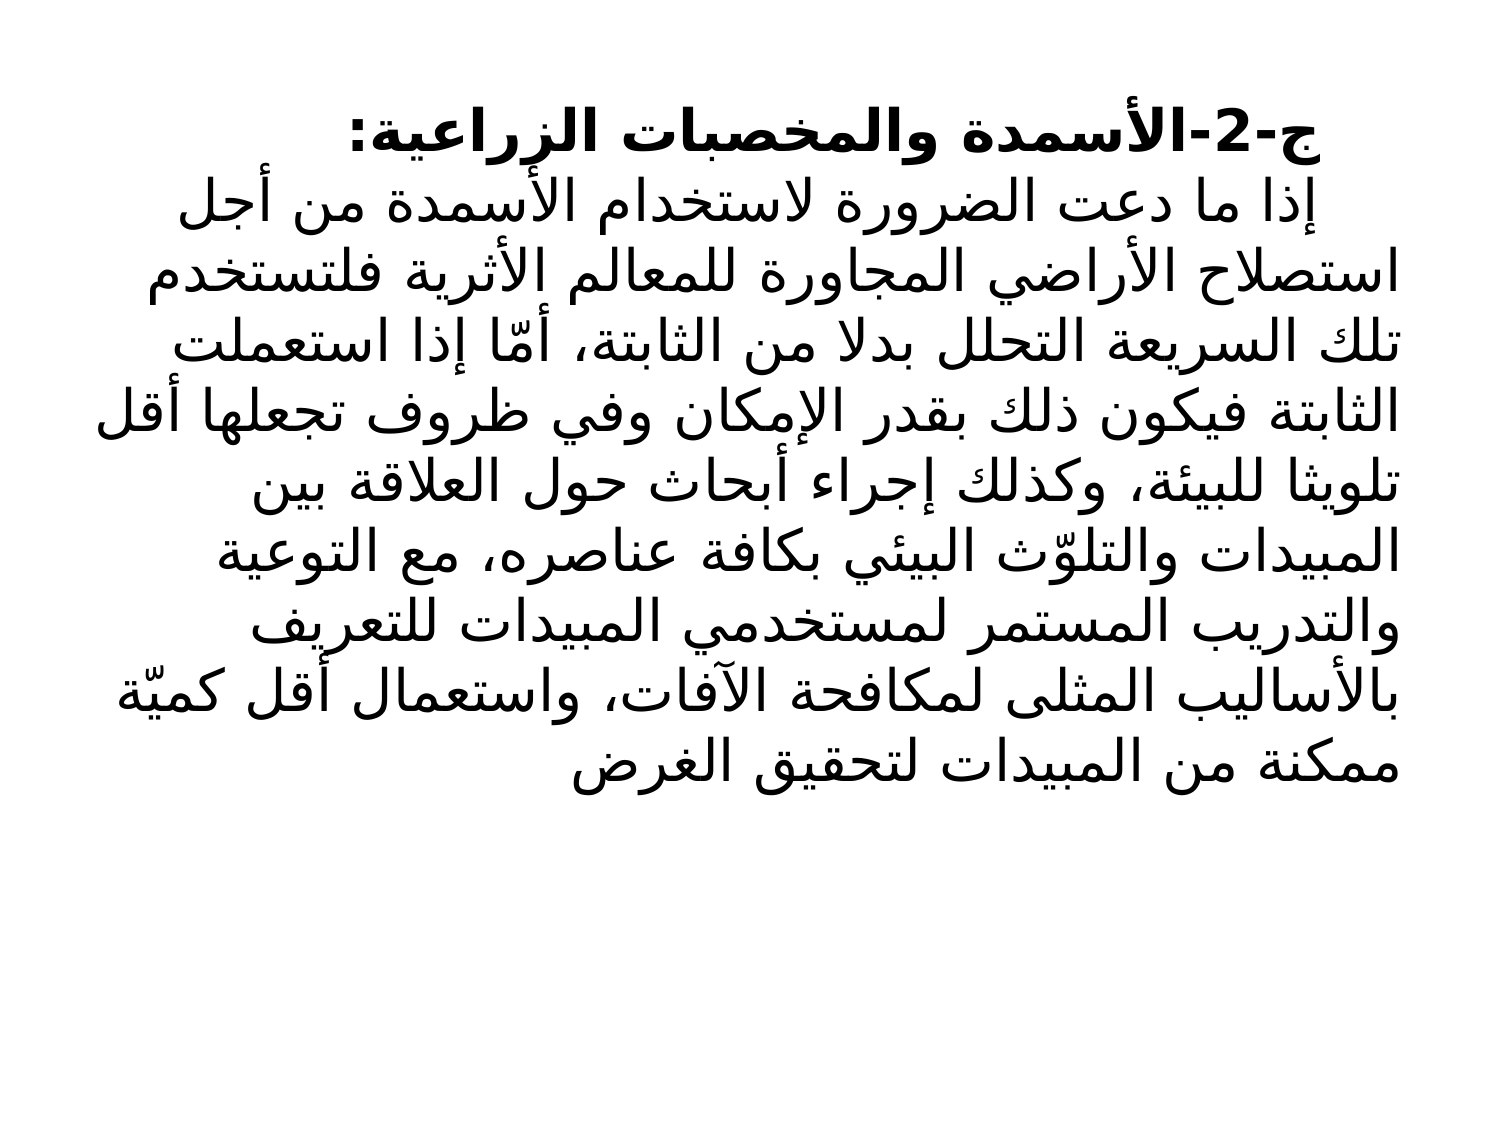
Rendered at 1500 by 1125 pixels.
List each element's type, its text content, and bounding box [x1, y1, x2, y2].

text_box ج-2-الأسمدة والمخصبات الزراعية: إذا ما دعت الضرورة لاستخدام الأسمدة من أجل استصلاح الأراضي المجاورة للمعالم الأثرية فلتستخدم تلك السريعة التحلل بدلا من الثابتة، أمّا إذا استعملت الثابتة فيكون ذلك بقدر الإمكان وفي ظروف تجعلها أقل تلويثا للبيئة، وكذلك إجراء أبحاث حول العلاقة بين المبيدات والتلوّث البيئي بكافة عناصره، مع التوعية والتدريب المستمر لمستخدمي المبيدات للتعريف بالأساليب المثلى لمكافحة الآفات، واستعمال أقل كميّة ممكنة من المبيدات لتحقيق الغرض [46, 85, 1418, 801]
